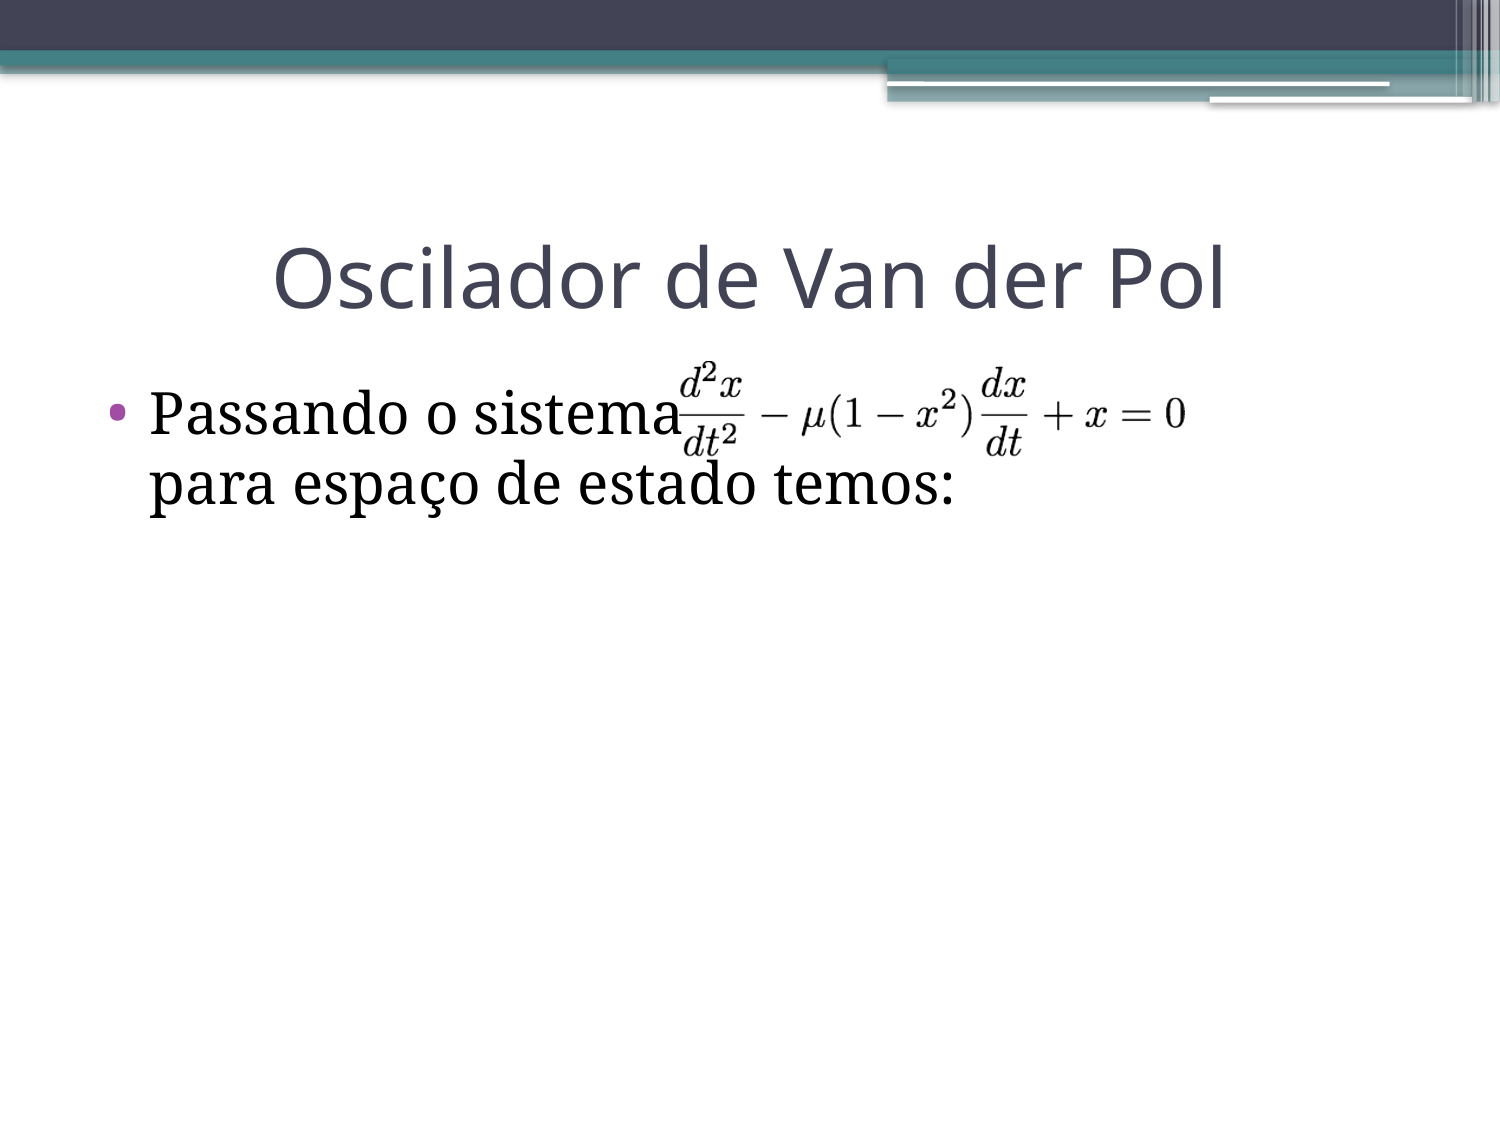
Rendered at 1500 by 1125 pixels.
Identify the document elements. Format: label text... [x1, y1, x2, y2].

picture [678, 361, 1185, 457]
title Oscilador de Van der Pol [75, 187, 1425, 363]
